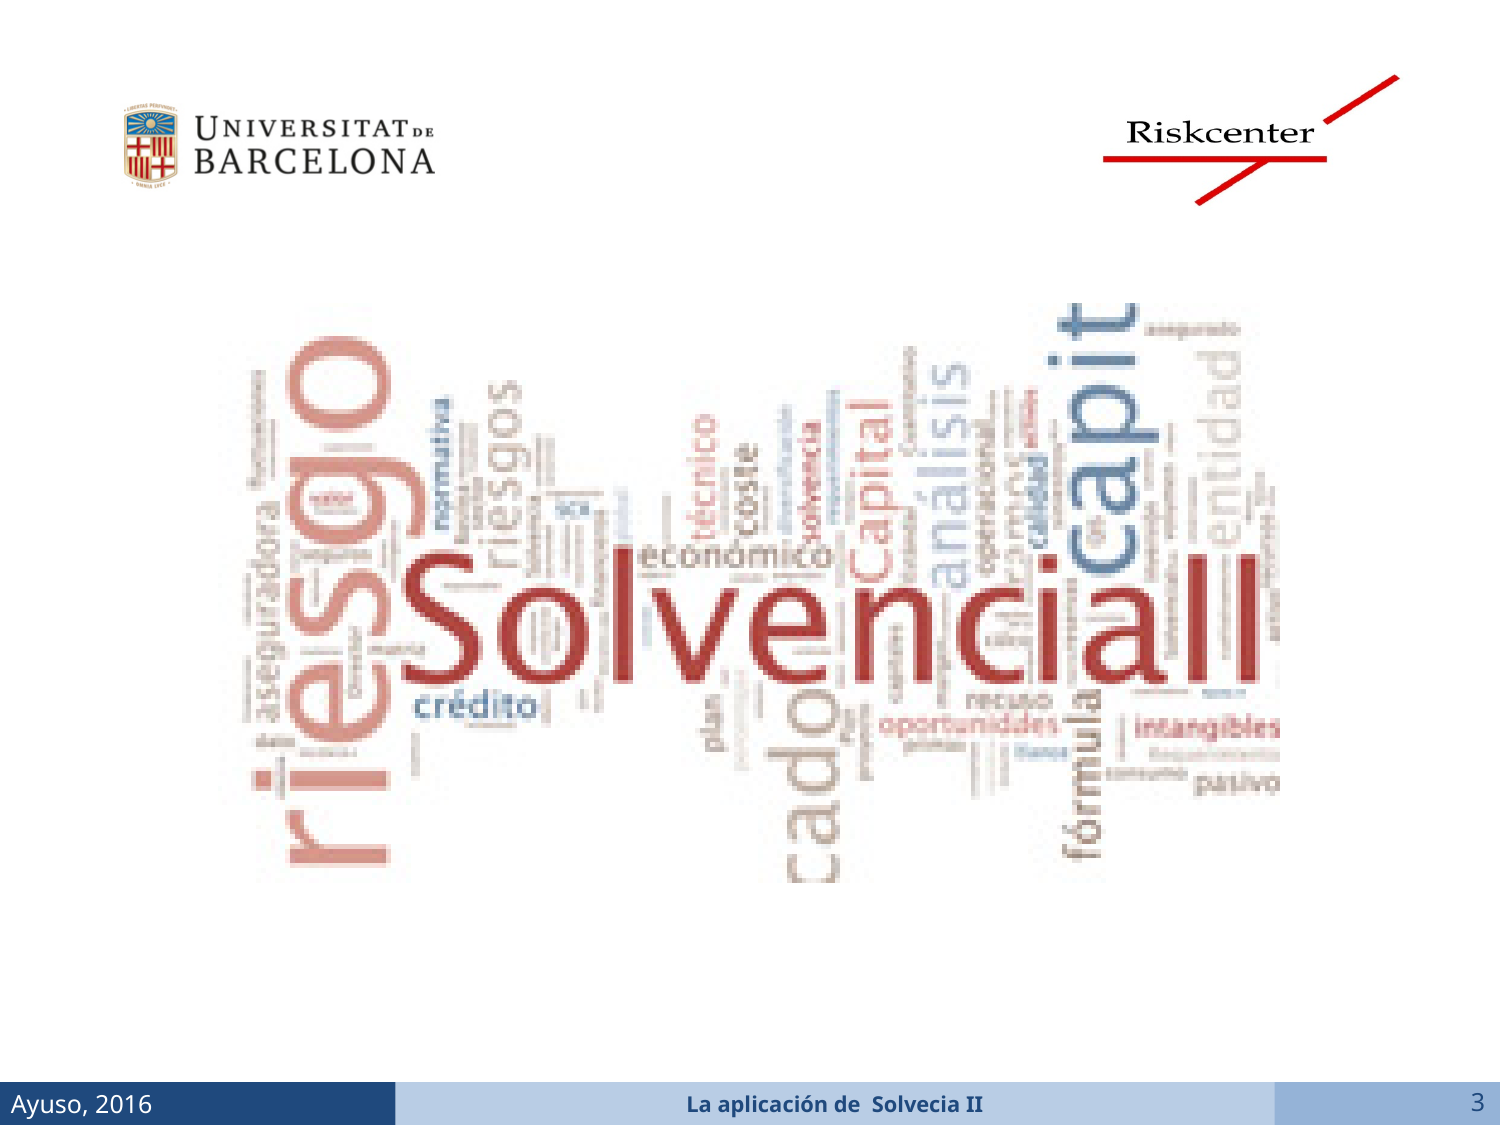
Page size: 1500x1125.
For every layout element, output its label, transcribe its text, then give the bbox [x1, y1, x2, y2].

picture [1092, 71, 1410, 211]
footer La aplicación de Solvecia II [395, 1082, 1275, 1125]
picture [111, 87, 496, 211]
slide_number 2 [1275, 1082, 1500, 1125]
slide_number Ayuso, 2016 [0, 1082, 395, 1125]
picture [218, 303, 1280, 883]
